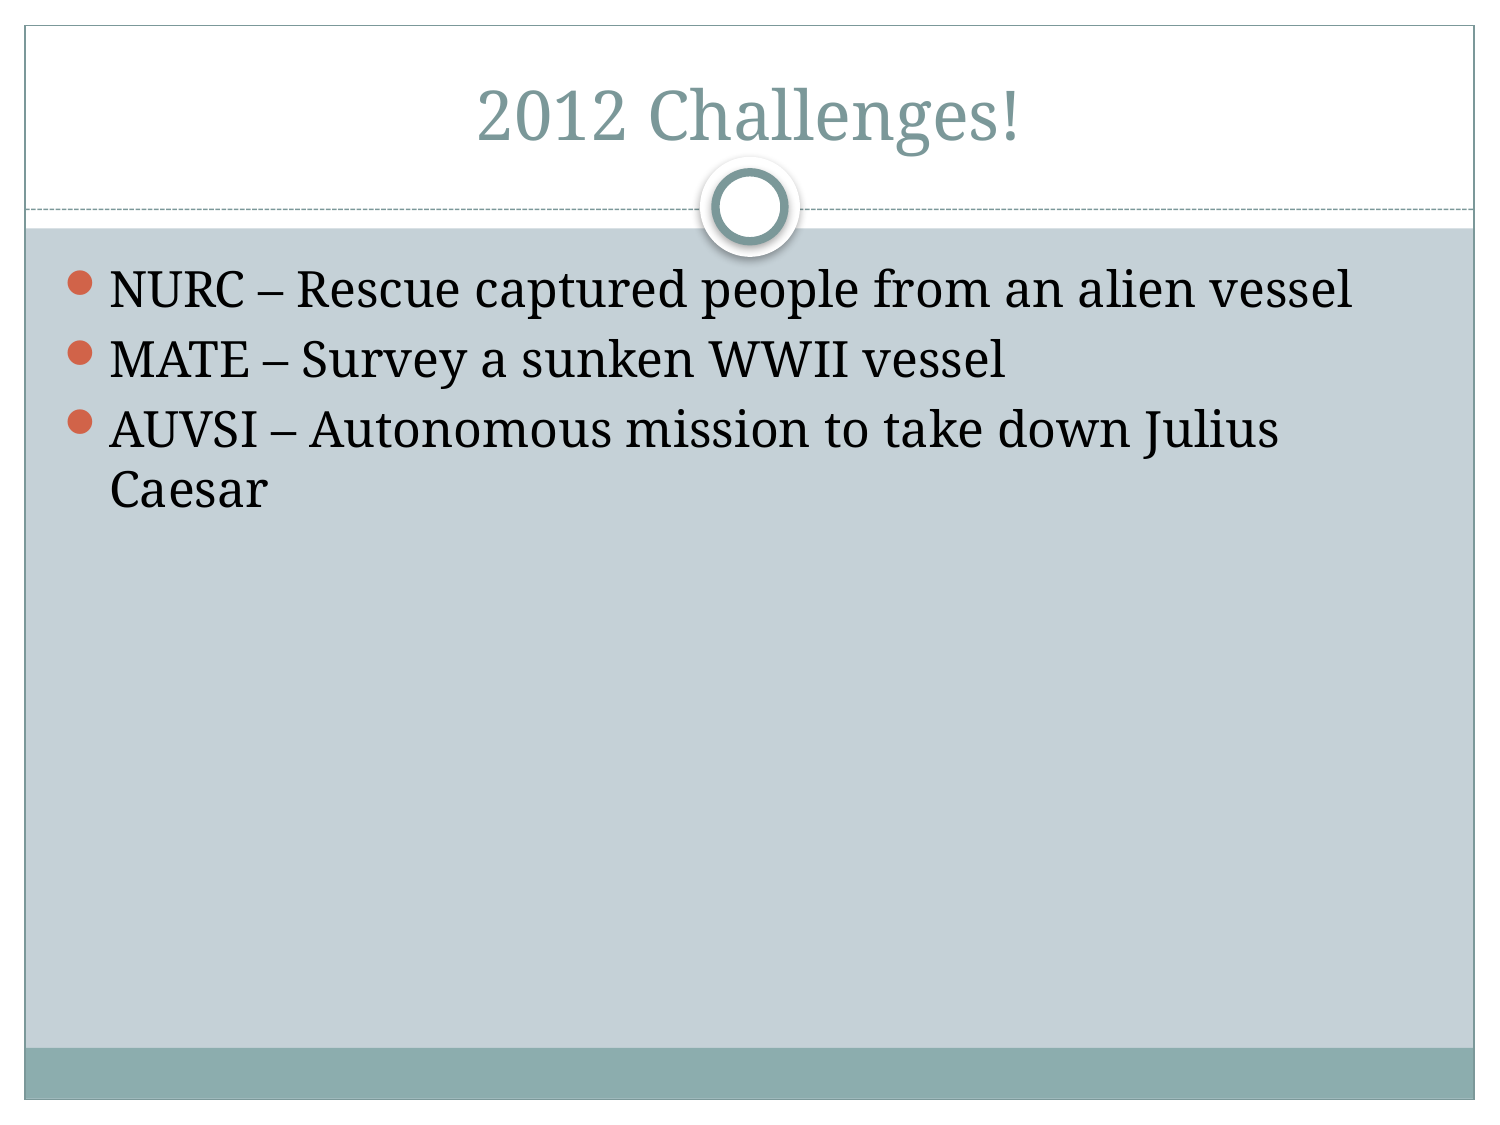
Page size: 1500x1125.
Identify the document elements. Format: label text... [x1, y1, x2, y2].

list NURC – Rescue captured people from an alien vessel MATE – Survey a sunken WWII vessel AUVSI – Autonomous mission to take down Julius Caesar [49, 250, 1445, 1001]
title 2012 Challenges! [49, 37, 1450, 162]
